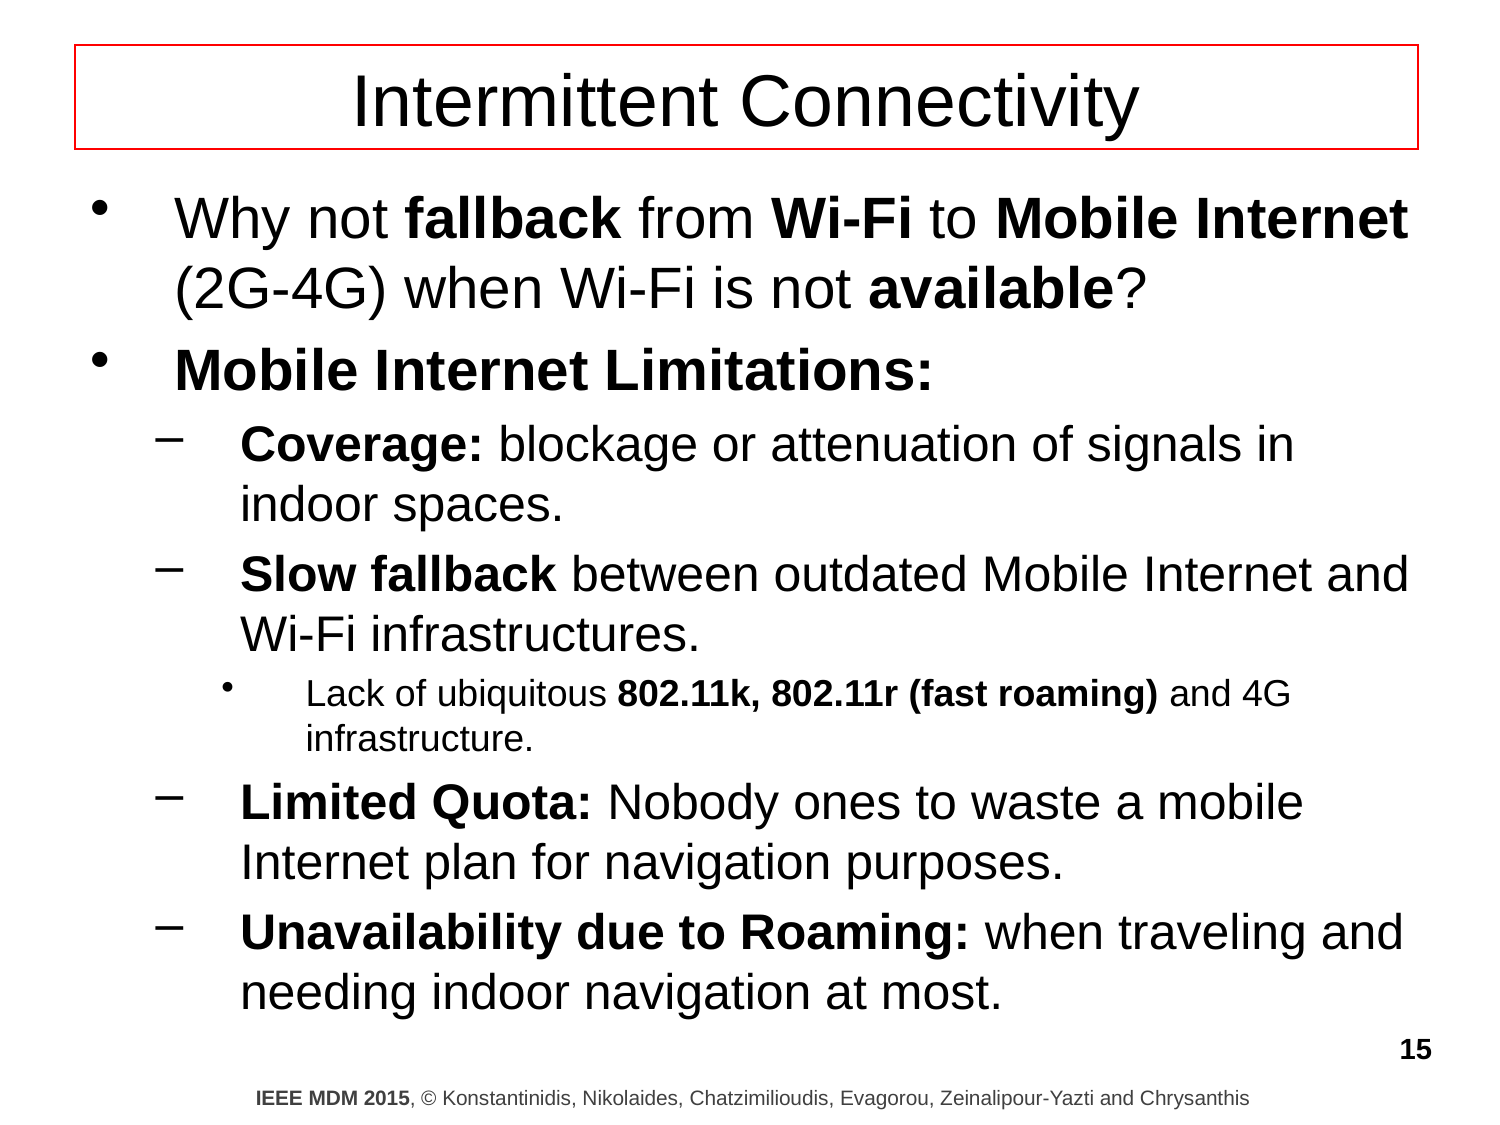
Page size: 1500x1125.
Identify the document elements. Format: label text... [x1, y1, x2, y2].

list Why not fallback from Wi-Fi to Mobile Internet (2G-4G) when Wi-Fi is not available? Mobile Internet Limitations: Coverage: blockage or attenuation of signals in indoor spaces. Slow fallback between outdated Mobile Internet and Wi-Fi infrastructures. Lack of ubiquitous 802.11k, 802.11r (fast roaming) and 4G infrastructure. Limited Quota: Nobody ones to waste a mobile Internet plan for navigation purposes. Unavailability due to Roaming: when traveling and needing indoor navigation at most. [74, 172, 1448, 693]
title Intermittent Connectivity [74, 44, 1419, 150]
